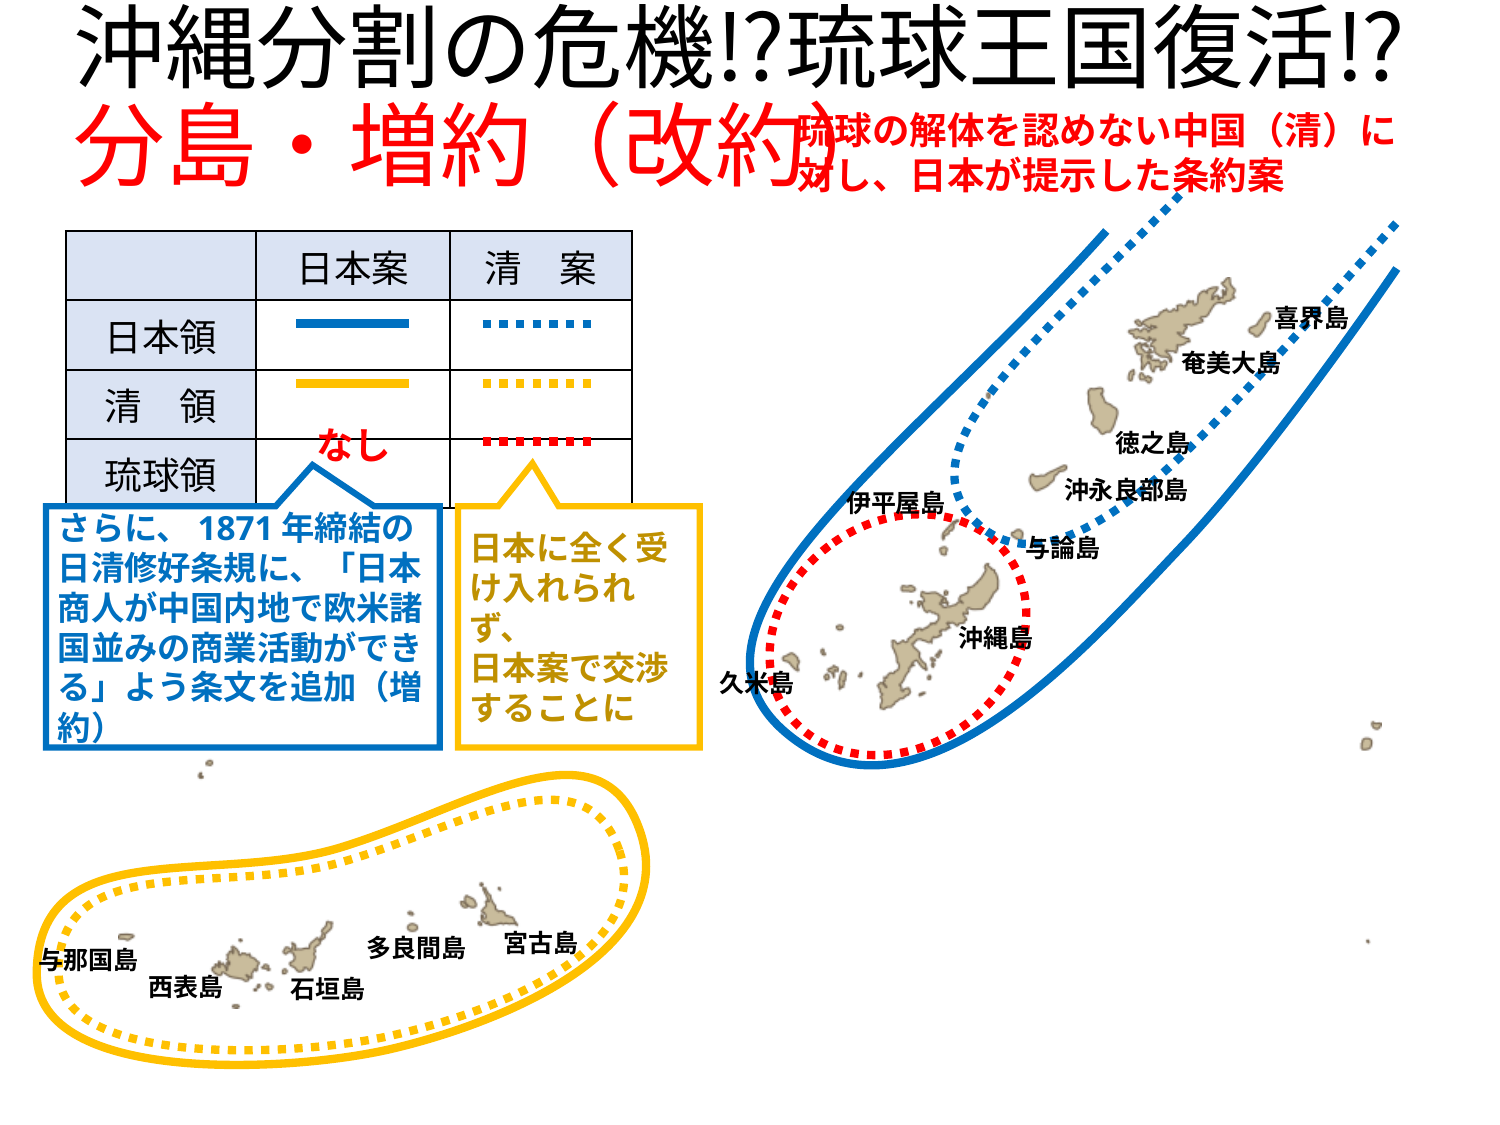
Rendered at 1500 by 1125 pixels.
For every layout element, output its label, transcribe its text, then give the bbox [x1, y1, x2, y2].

text_box 琉球の解体を認めない中国（清）に対し、日本が提示した条約案 [782, 99, 1419, 205]
title 沖縄分割の危機⁉琉球王国復活⁉ 分島・増約（改約） [58, 39, 1464, 162]
table_header [67, 232, 255, 299]
picture [118, 277, 1382, 1009]
table_cell 日本領 [67, 301, 118, 369]
text_box [58, 982, 483, 1052]
text_box [36, 982, 514, 1066]
text_box 喜界島 [1382, 294, 1392, 340]
text_box [1096, 205, 1400, 277]
table_header 清 案 [451, 232, 631, 277]
text_box [63, 890, 118, 936]
text_box [1062, 230, 1138, 277]
table_cell 清 領 [67, 371, 118, 438]
text_box 与那国島 [24, 936, 118, 982]
table_cell 琉球領 [67, 440, 118, 505]
table_header 日本案 [257, 232, 449, 277]
text_box さらに、1871年締結の日清修好条規に、「日本商人が中国内地で欧米諸国並みの商業活動ができる」よう条文を追加（増約） [44, 505, 118, 749]
text_box [41, 874, 118, 936]
text_box [1350, 263, 1398, 292]
